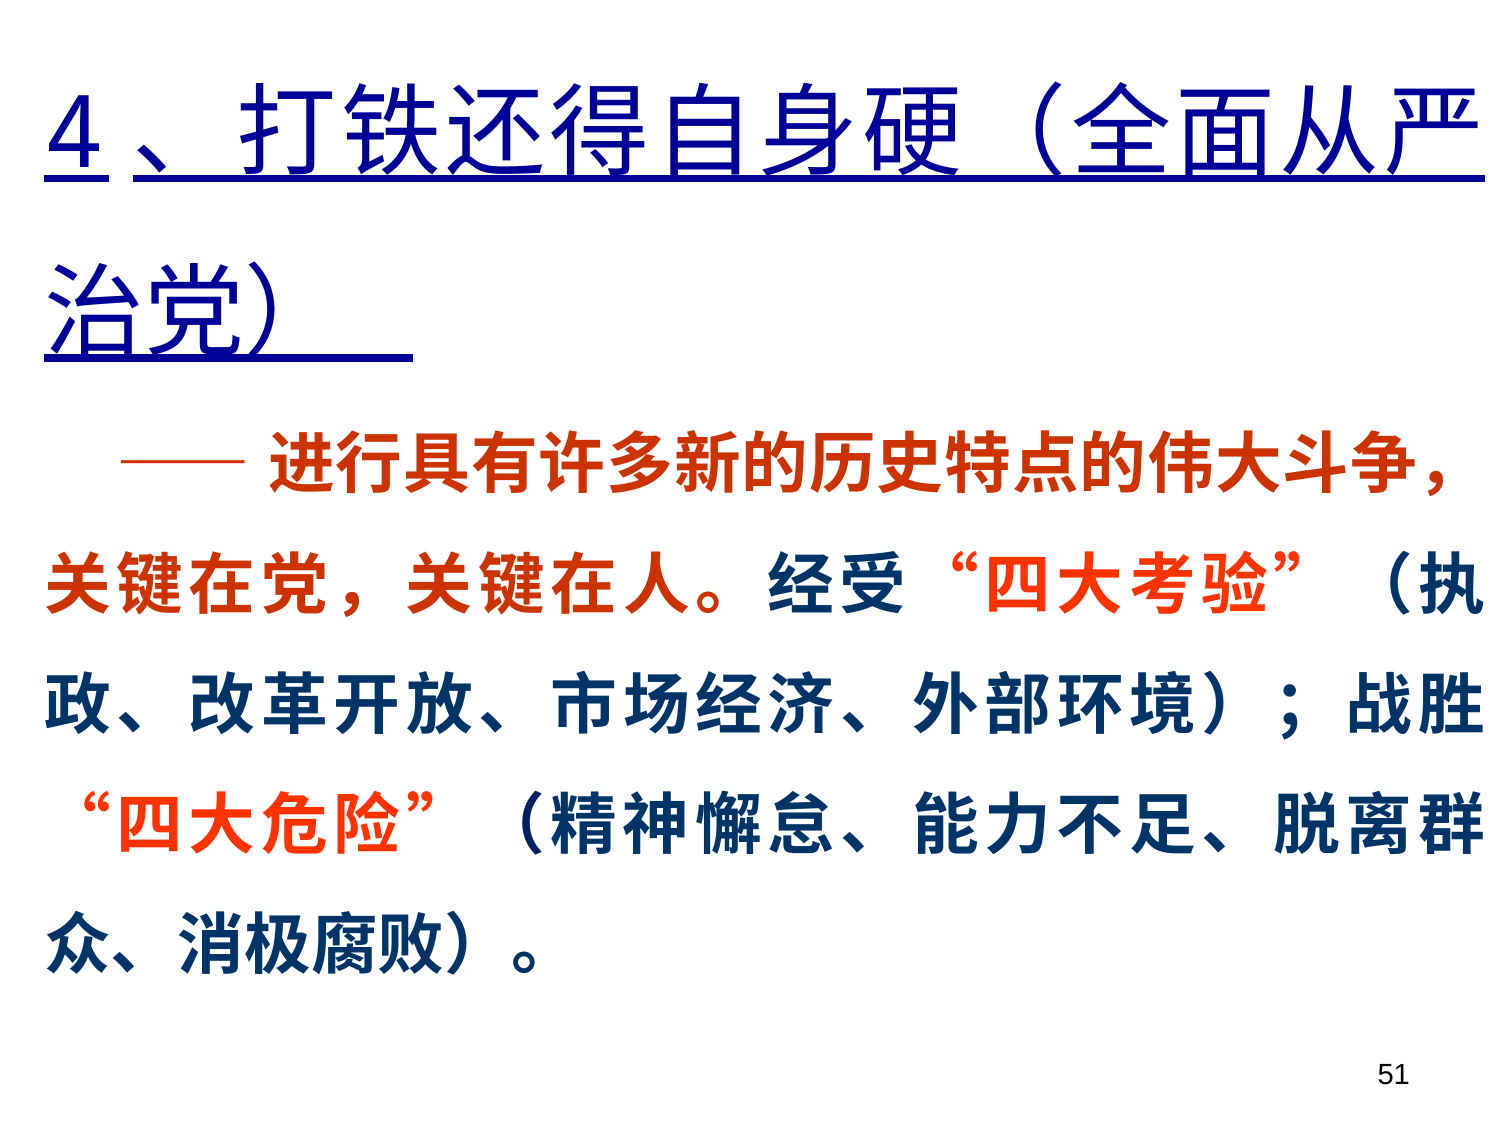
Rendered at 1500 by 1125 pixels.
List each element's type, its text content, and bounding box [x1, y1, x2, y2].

text_box 4、打铁还得自身硬（全面从严治党） ——进行具有许多新的历史特点的伟大斗争，关键在党，关键在人。经受“四大考验”（执政、改革开放、市场经济、外部环境）；战胜“四大危险”（精神懈怠、能力不足、脱离群众、消极腐败）。 [29, 0, 1500, 1125]
